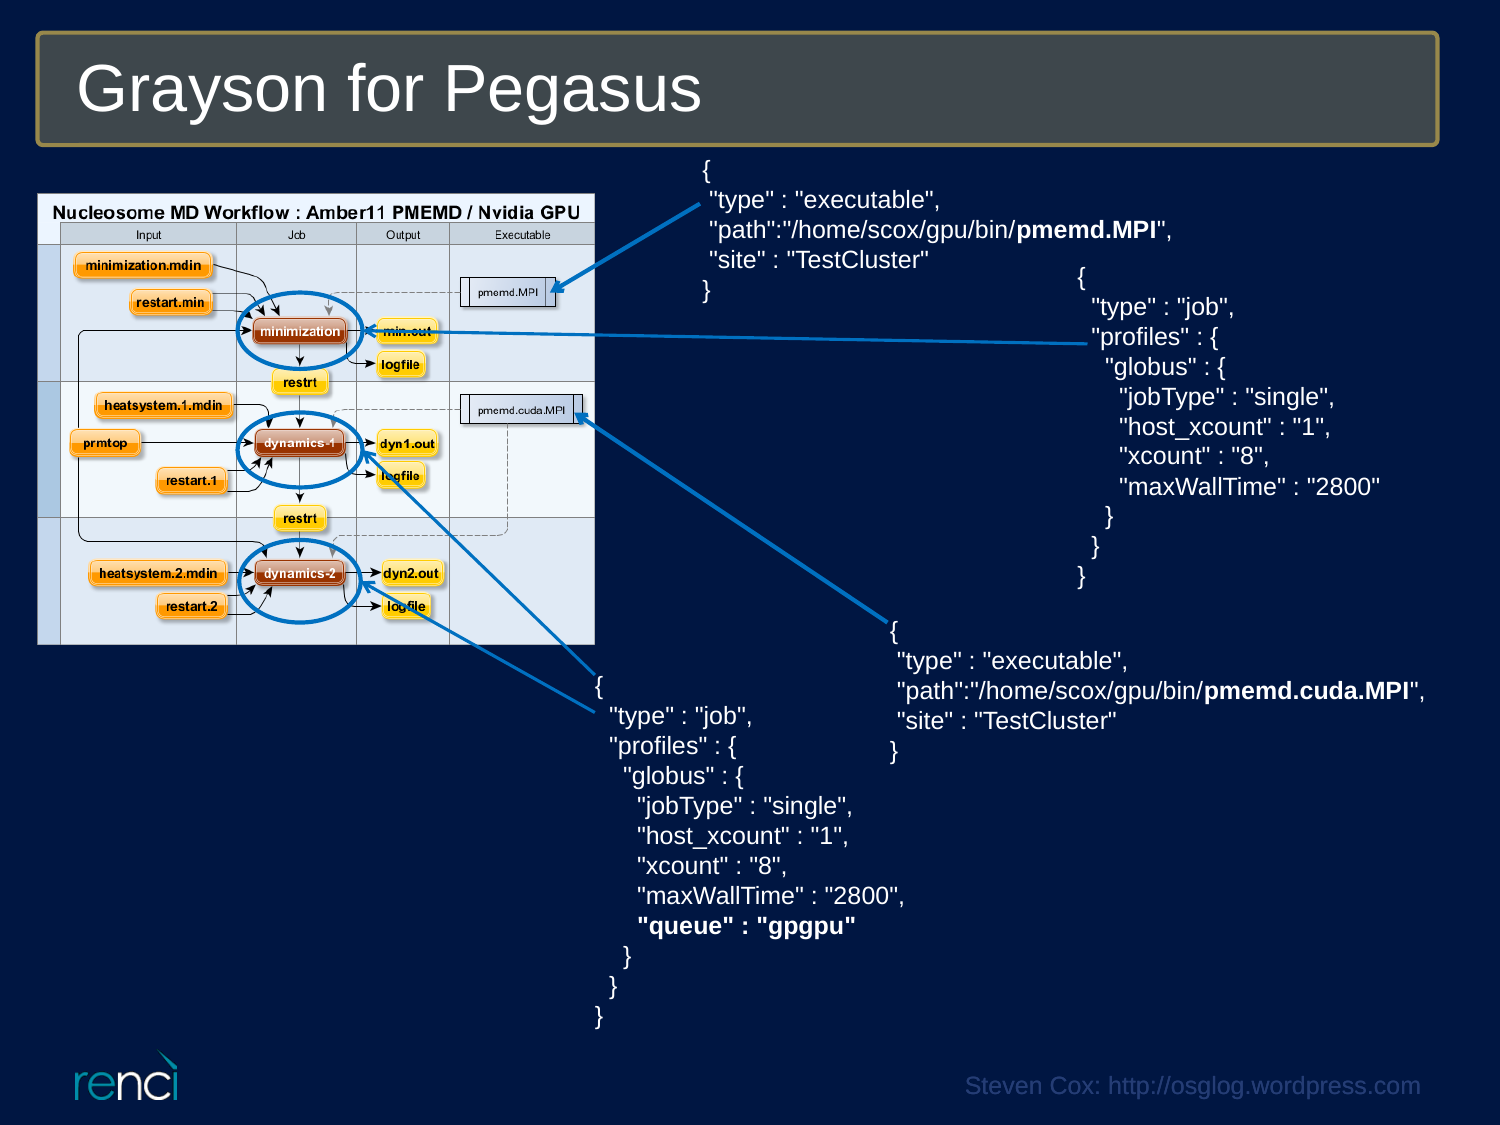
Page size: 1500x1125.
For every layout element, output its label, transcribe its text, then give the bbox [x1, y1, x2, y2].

picture [37, 193, 549, 646]
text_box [549, 145, 1233, 252]
text_box Grayson for Pegasus [60, 35, 1382, 143]
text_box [237, 602, 975, 1042]
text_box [1018, 627, 1481, 867]
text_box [237, 252, 1445, 602]
text_box [35, 30, 1440, 148]
picture [75, 1049, 177, 1100]
